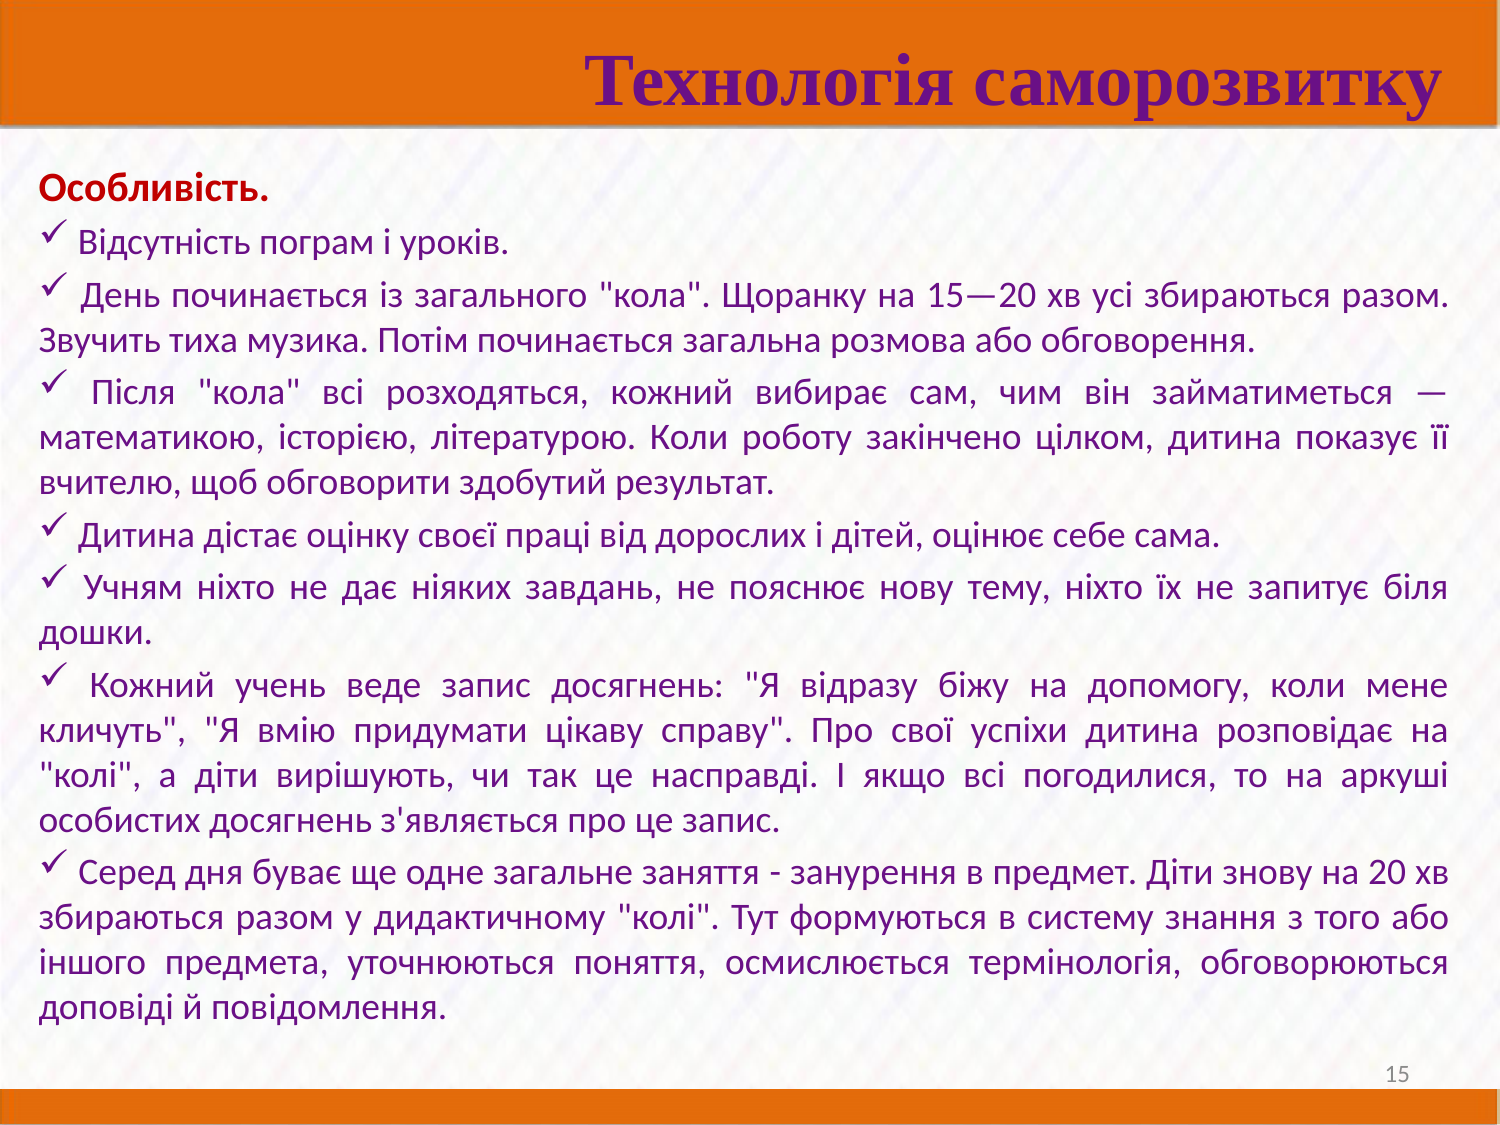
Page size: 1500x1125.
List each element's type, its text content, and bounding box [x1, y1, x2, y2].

subtitle Особливість. Відсутність пограм і уроків. День починається із загального "кола". Щоранку на 15—20 хв усі збираються разом. Звучить тиха музика. Потім починається загальна розмова або обговорення. Після "кола" всі розходяться, кожний вибирає сам, чим він займатиметься — математикою, історією, літературою. Коли роботу закінчено цілком, дитина показує її вчителю, щоб обговорити здобутий результат. Дитина дістає оцінку своєї праці від дорослих і дітей, оцінює себе сама. Учням ніхто не дає ніяких завдань, не пояснює нову тему, ніхто їх не запитує біля дошки. Кожний учень веде запис досягнень: "Я відразу біжу на допомогу, коли мене кличуть", "Я вмію придумати цікаву справу". Про свої успіхи дитина розповідає на "колі", а діти вирішують, чи так це насправді. І якщо всі погодилися, то на аркуші особистих досягнень з'являється про це запис. Серед дня буває ще одне загальне заняття - занурення в предмет. Діти знову на 20 хв збираються разом у дидактичному "колі". Тут формуються в систему знання з того або іншого предмета, уточнюються поняття, осмислюється термінологія, обговорюються доповіді й повідомлення. [23, 152, 1466, 1079]
picture [0, 130, 1500, 1089]
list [0, 0, 1500, 130]
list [0, 1089, 1500, 1125]
slide_number 15 [1074, 1042, 1425, 1088]
